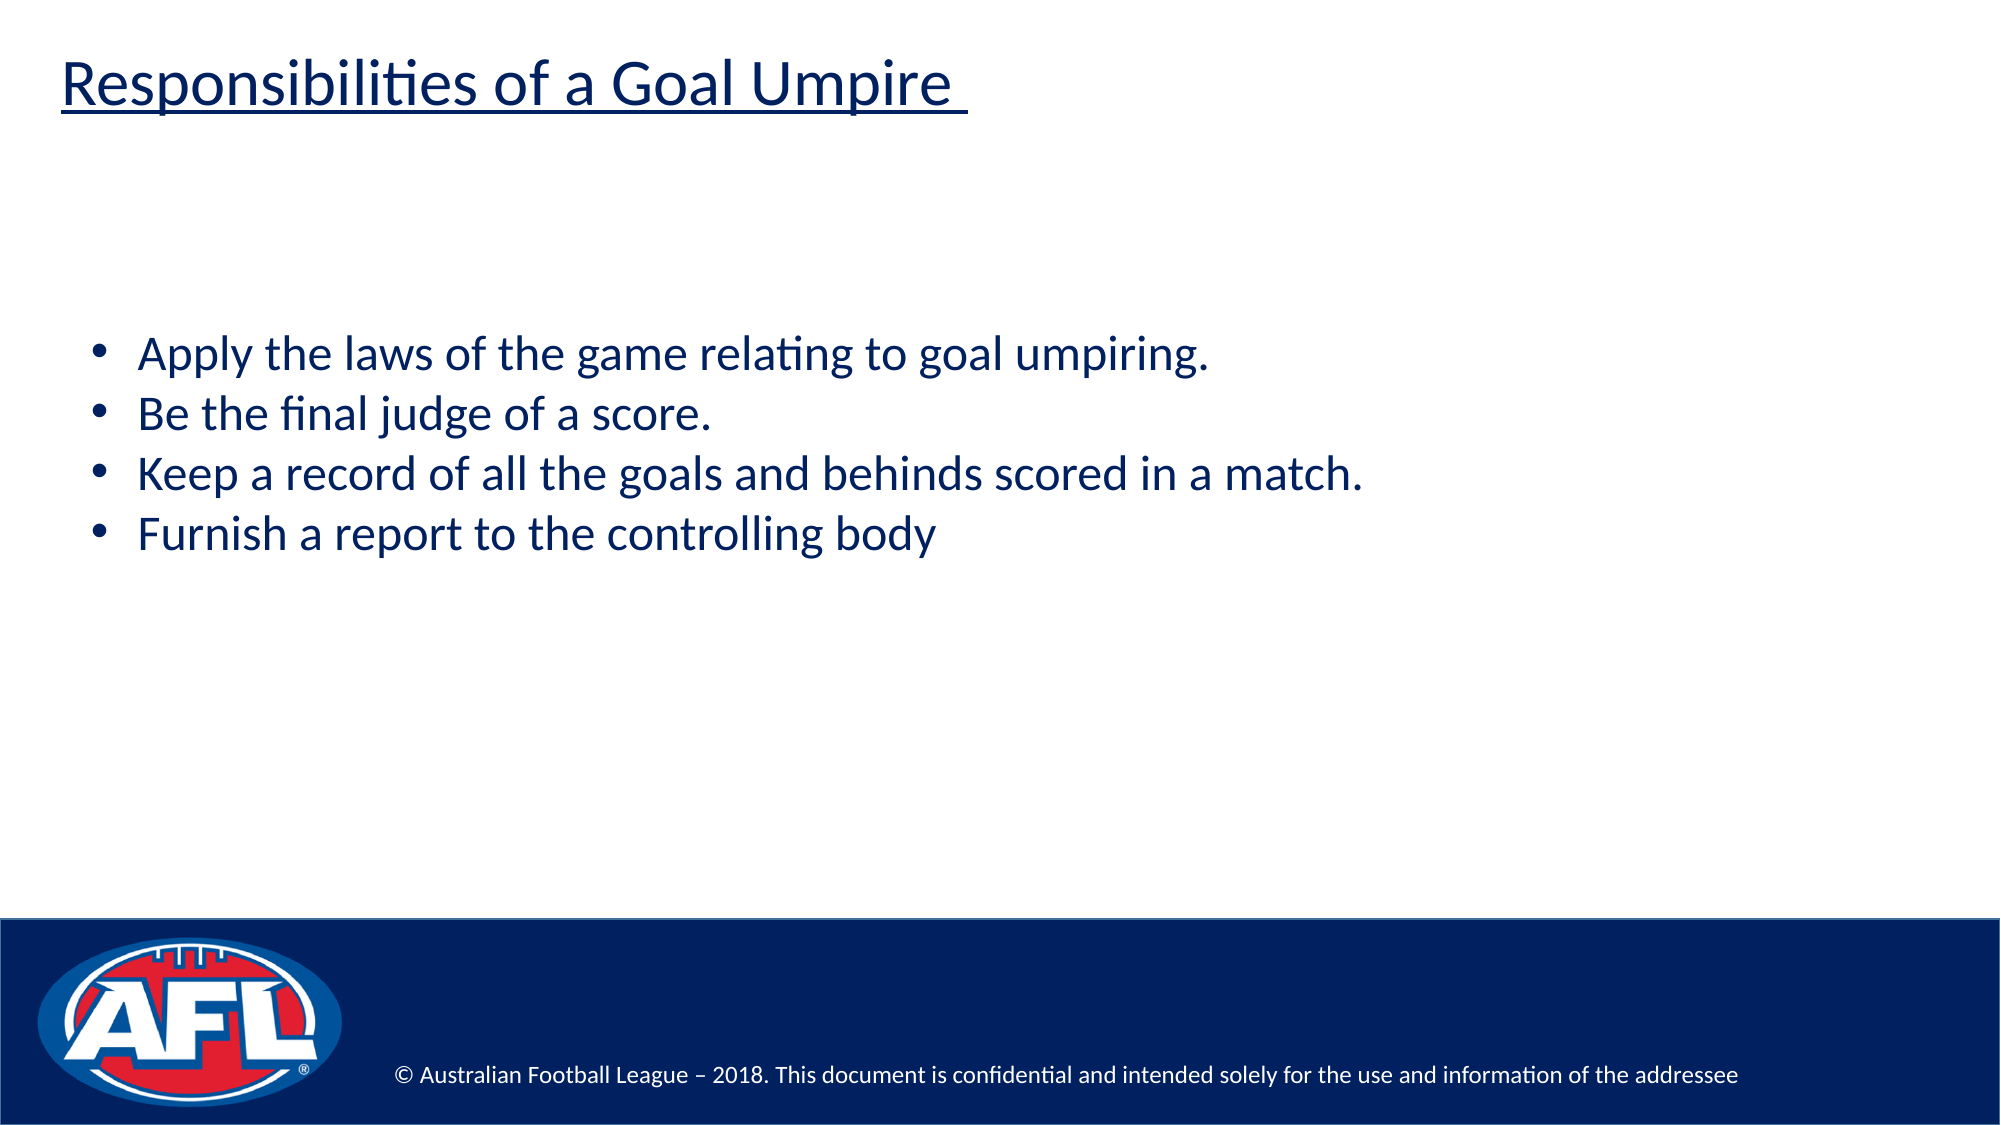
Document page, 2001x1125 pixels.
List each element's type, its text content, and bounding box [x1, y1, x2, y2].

picture [31, 931, 348, 1113]
text_box Apply the laws of the game relating to goal umpiring. Be the final judge of a score. Keep a record of all the goals and behinds scored in a match. Furnish a report to the controlling body [76, 312, 1980, 568]
text_box Responsibilities of a Goal Umpire [46, 31, 1866, 127]
text_box © Australian Football League – 2018. This document is confidential and intended solely for the use and information of the addressee [378, 1051, 1980, 1097]
text_box [0, 918, 2000, 1125]
